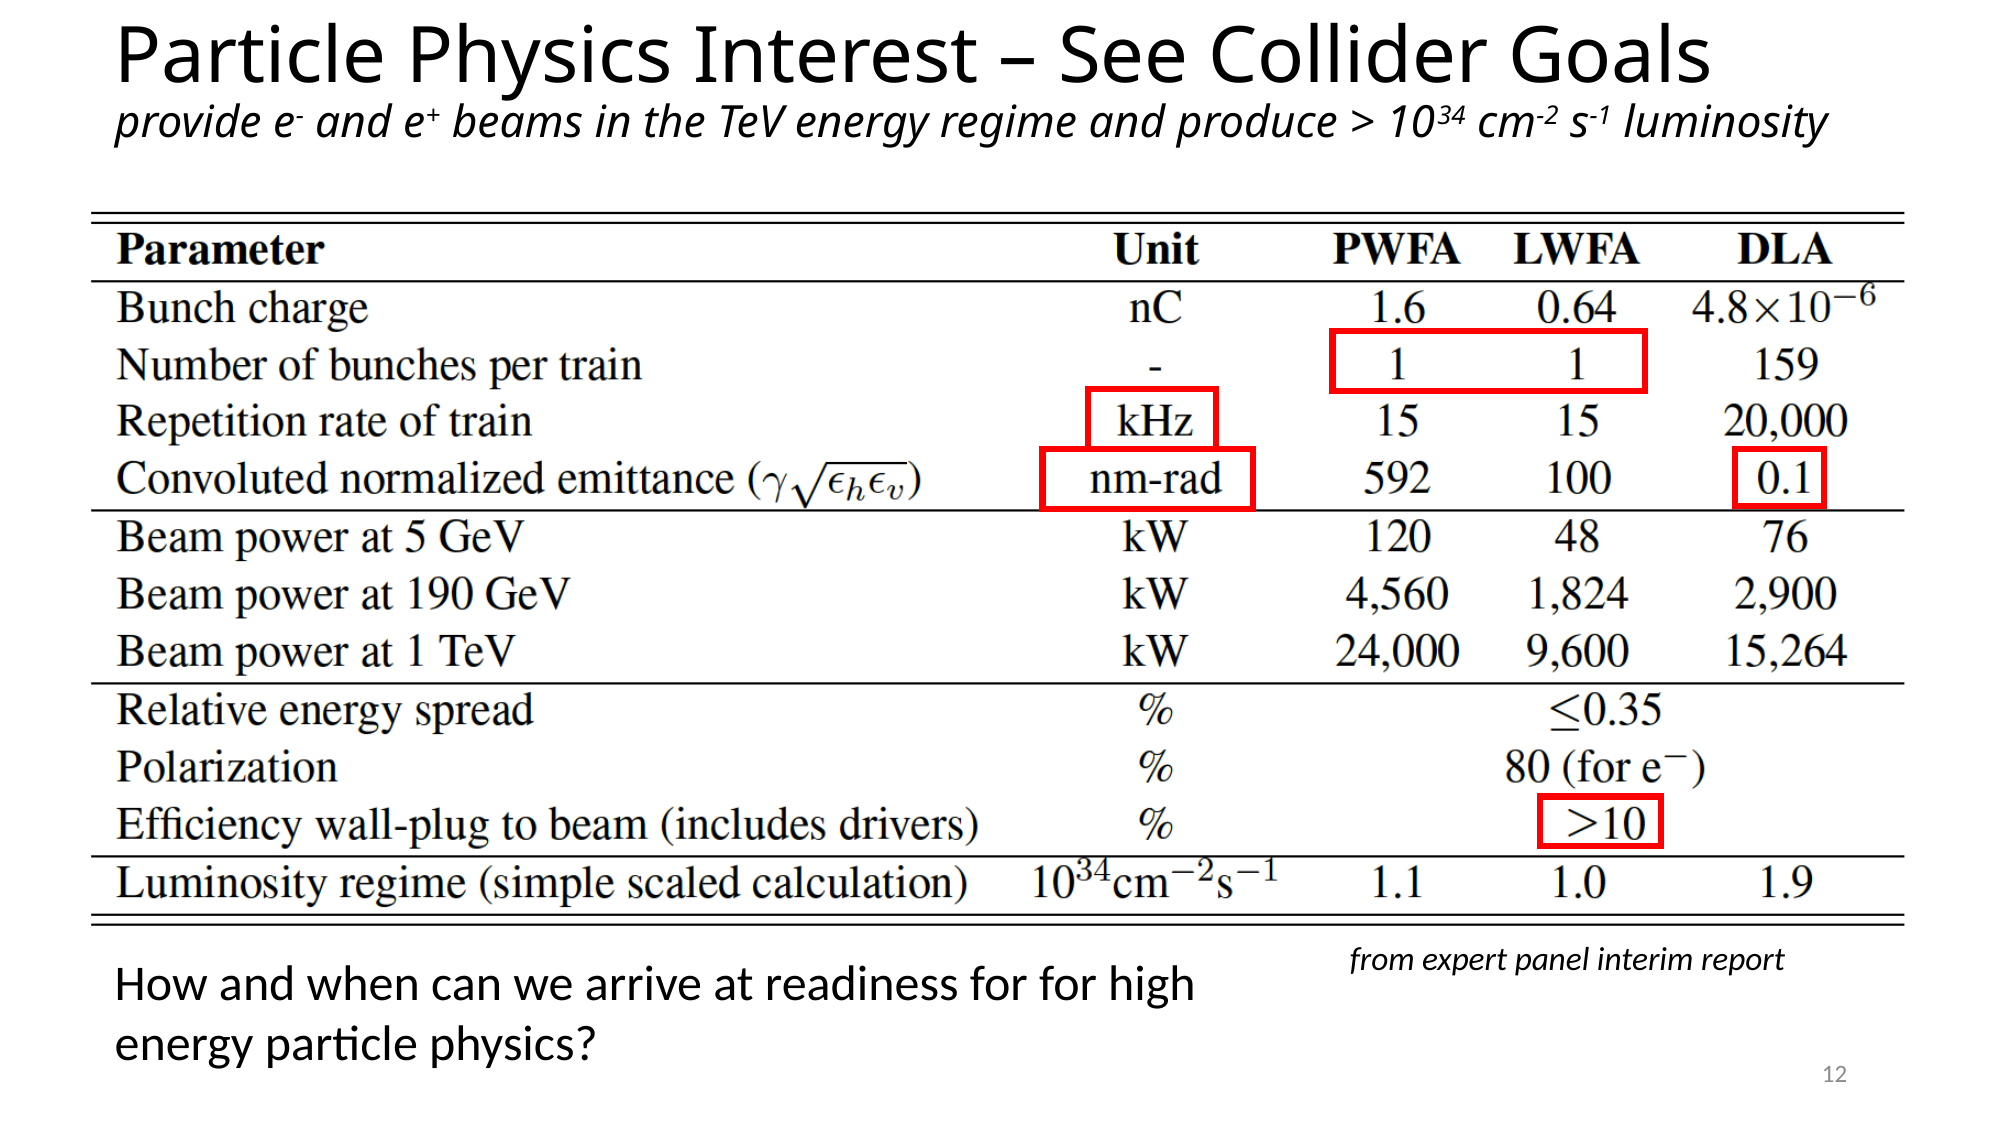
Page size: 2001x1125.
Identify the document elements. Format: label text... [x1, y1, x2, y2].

title Particle Physics Interest – See Collider Goals provide e- and e+ beams in the TeV energy regime and produce > 1034 cm-2 s-1 luminosity [99, 16, 1900, 147]
slide_number 12 [1412, 1042, 1863, 1103]
picture [23, 191, 1977, 960]
text_box How and when can we arrive at readiness for for high energy particle physics? [99, 960, 1294, 1079]
text_box from expert panel interim report [1335, 960, 1802, 985]
